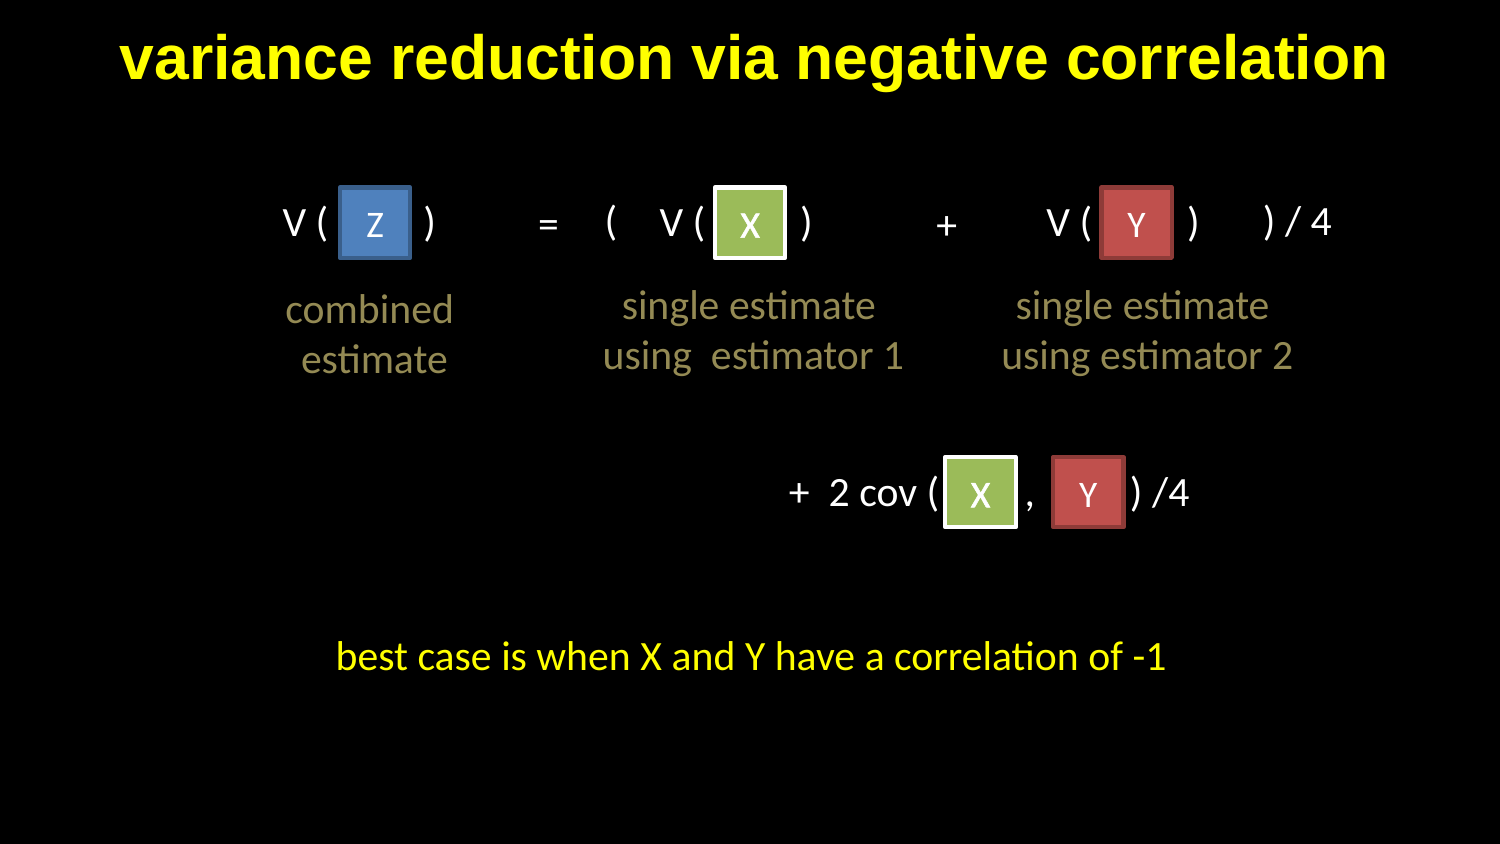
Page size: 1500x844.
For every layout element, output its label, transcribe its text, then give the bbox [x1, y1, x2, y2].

text_box Y [1099, 253, 1174, 260]
text_box ) / 4 [1248, 186, 1348, 252]
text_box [773, 456, 1206, 528]
text_box V ( ) [1031, 187, 1216, 253]
text_box single estimate using estimator 2 [986, 270, 1309, 386]
text_box V ( ) [267, 187, 452, 253]
text_box = [523, 189, 574, 254]
text_box Z [338, 253, 412, 260]
text_box + [921, 190, 973, 256]
text_box ( [589, 186, 633, 252]
text_box V ( ) [644, 187, 829, 253]
text_box combined estimate [270, 274, 479, 389]
title variance reduction via negative correlation [44, 11, 1465, 98]
text_box X [713, 253, 787, 260]
text_box single estimate using estimator 1 [587, 270, 920, 386]
text_box best case is when X and Y have a correlation of -1 [320, 621, 1182, 686]
